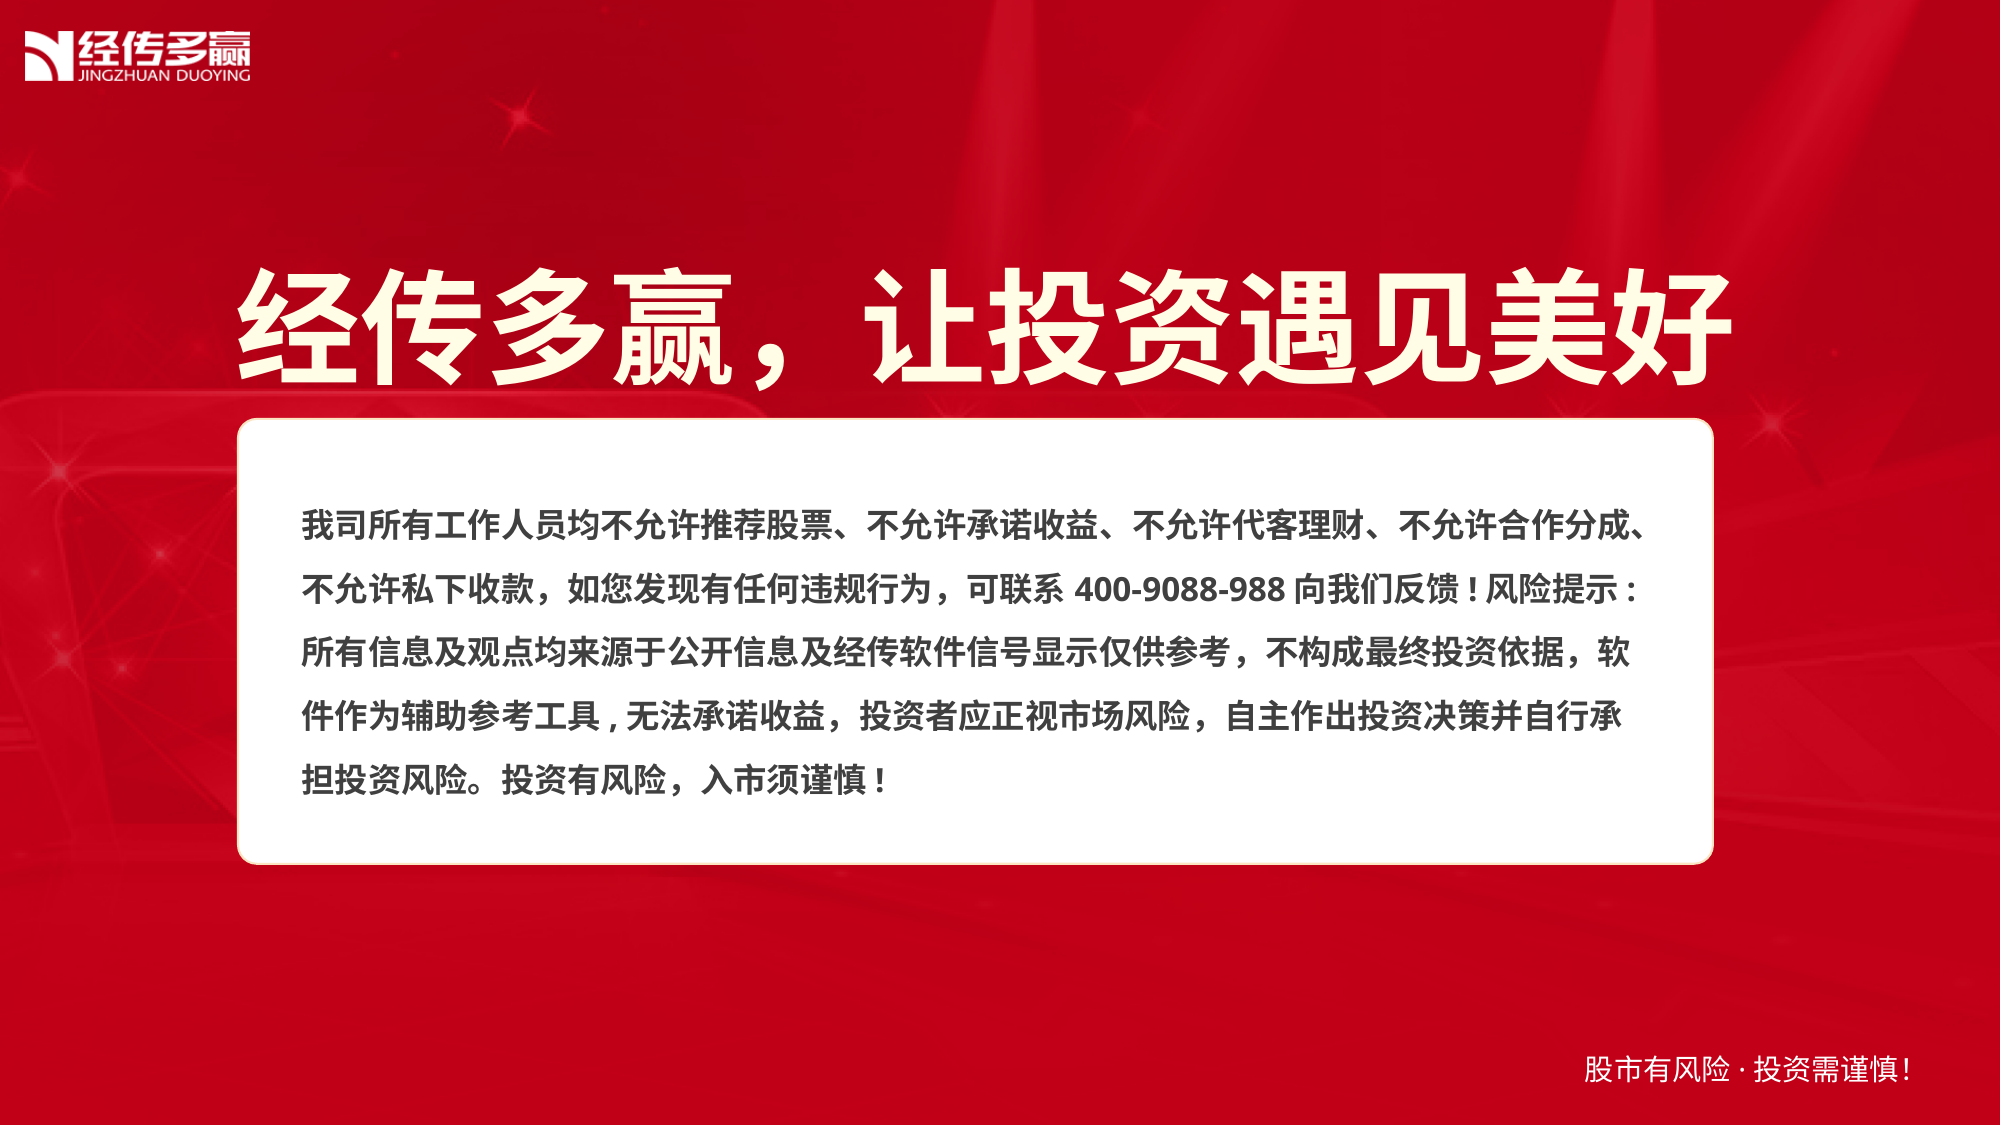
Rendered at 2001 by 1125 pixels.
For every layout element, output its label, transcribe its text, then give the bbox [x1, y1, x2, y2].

picture [0, 0, 2000, 1125]
text_box [236, 417, 1714, 865]
text_box 我司所有工作人员均不允许推荐股票、不允许承诺收益、不允许代客理财、不允许合作分成、不允许私下收款，如您发现有任何违规行为，可联系400-9088-988向我们反馈!风险提示:所有信息及观点均来源于公开信息及经传软件信号显示仅供参考，不构成最终投资依据，软件作为辅助参考工具,无法承诺收益，投资者应正视市场风险，自主作出投资决策并自行承担投资风险。投资有风险，入市须谨慎! [287, 472, 1664, 807]
text_box 经传多赢，让投资遇见美好 [220, 241, 1751, 407]
